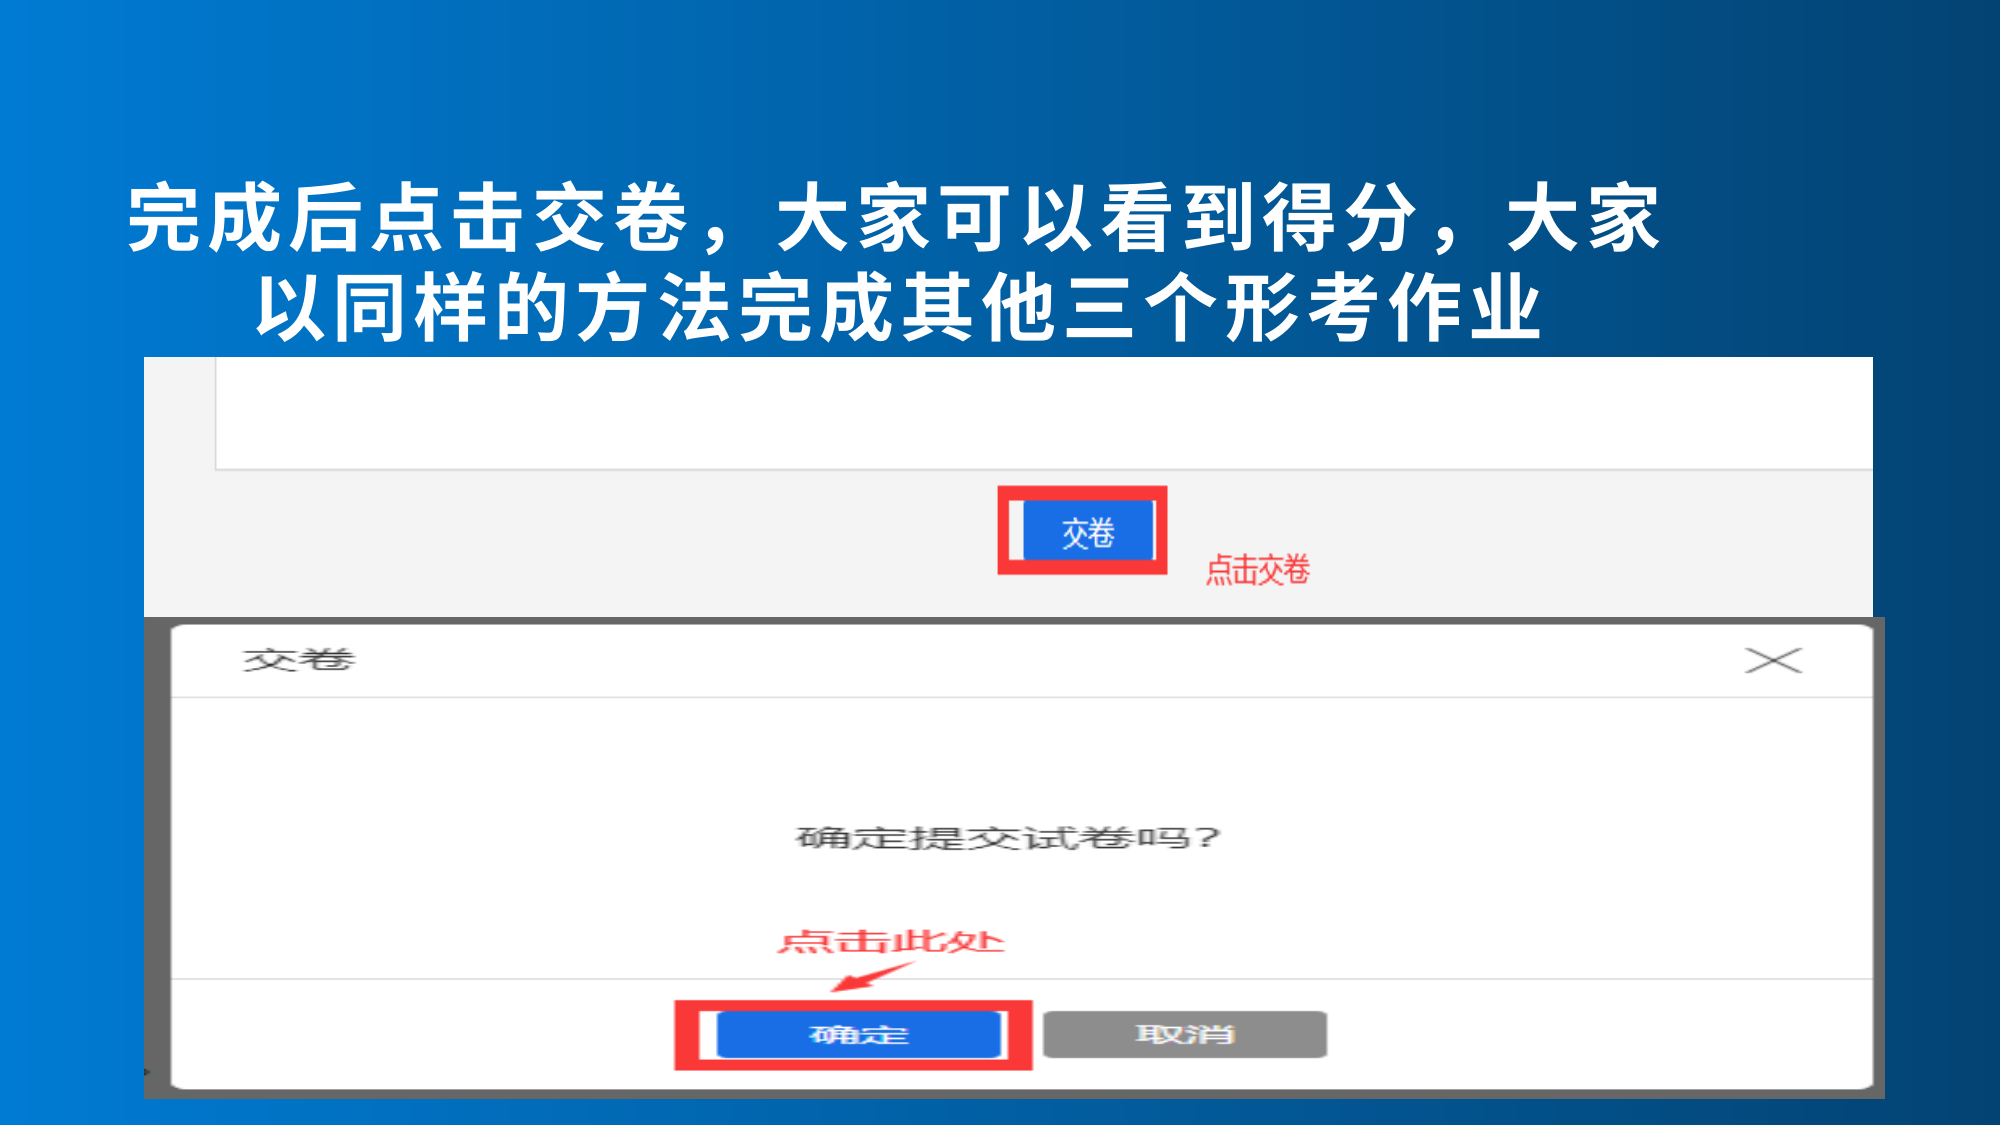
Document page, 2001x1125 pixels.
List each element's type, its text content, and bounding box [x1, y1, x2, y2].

title 完成后点击交卷，大家可以看到得分，大家以同样的方法完成其他三个形考作业 [96, 149, 1701, 358]
picture [144, 357, 1885, 1099]
